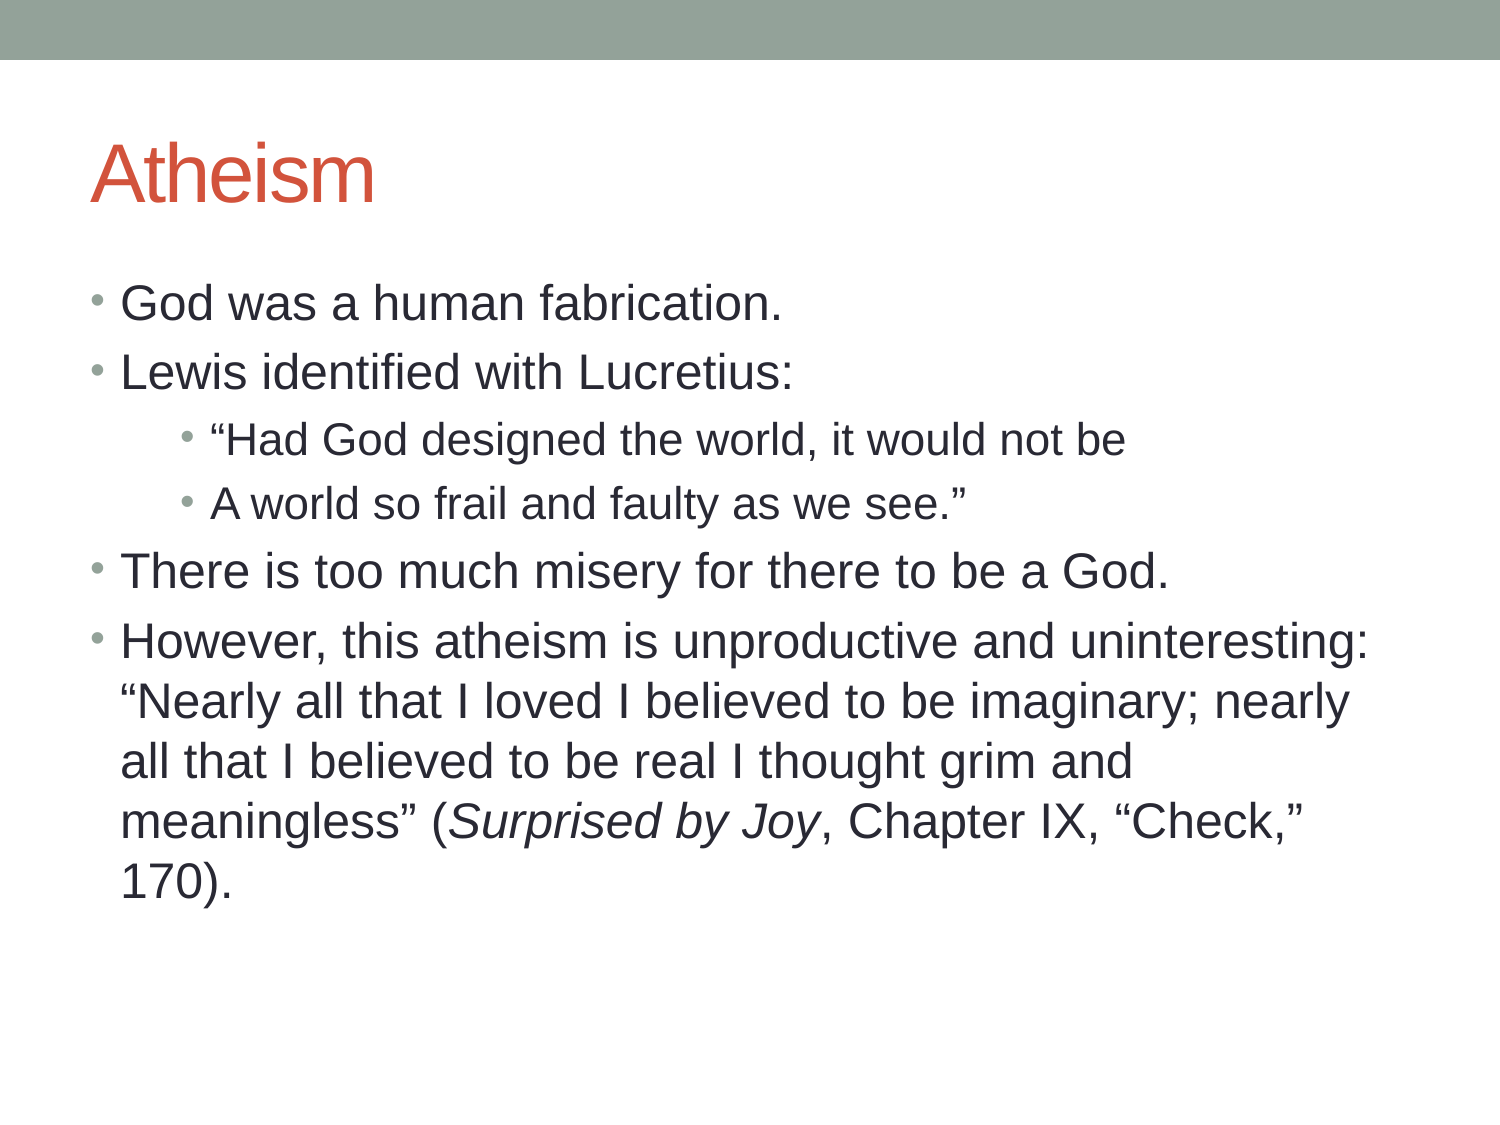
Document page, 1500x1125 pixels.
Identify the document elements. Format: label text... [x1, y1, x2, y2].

list God was a human fabrication. Lewis identified with Lucretius: “Had God designed the world, it would not be A world so frail and faulty as we see.” There is too much misery for there to be a God. However, this atheism is unproductive and uninteresting: “Nearly all that I loved I believed to be imaginary; nearly all that I believed to be real I thought grim and meaningless” (Surprised by Joy, Chapter IX, “Check,” 170). [75, 262, 1425, 1063]
title Atheism [75, 87, 1425, 250]
